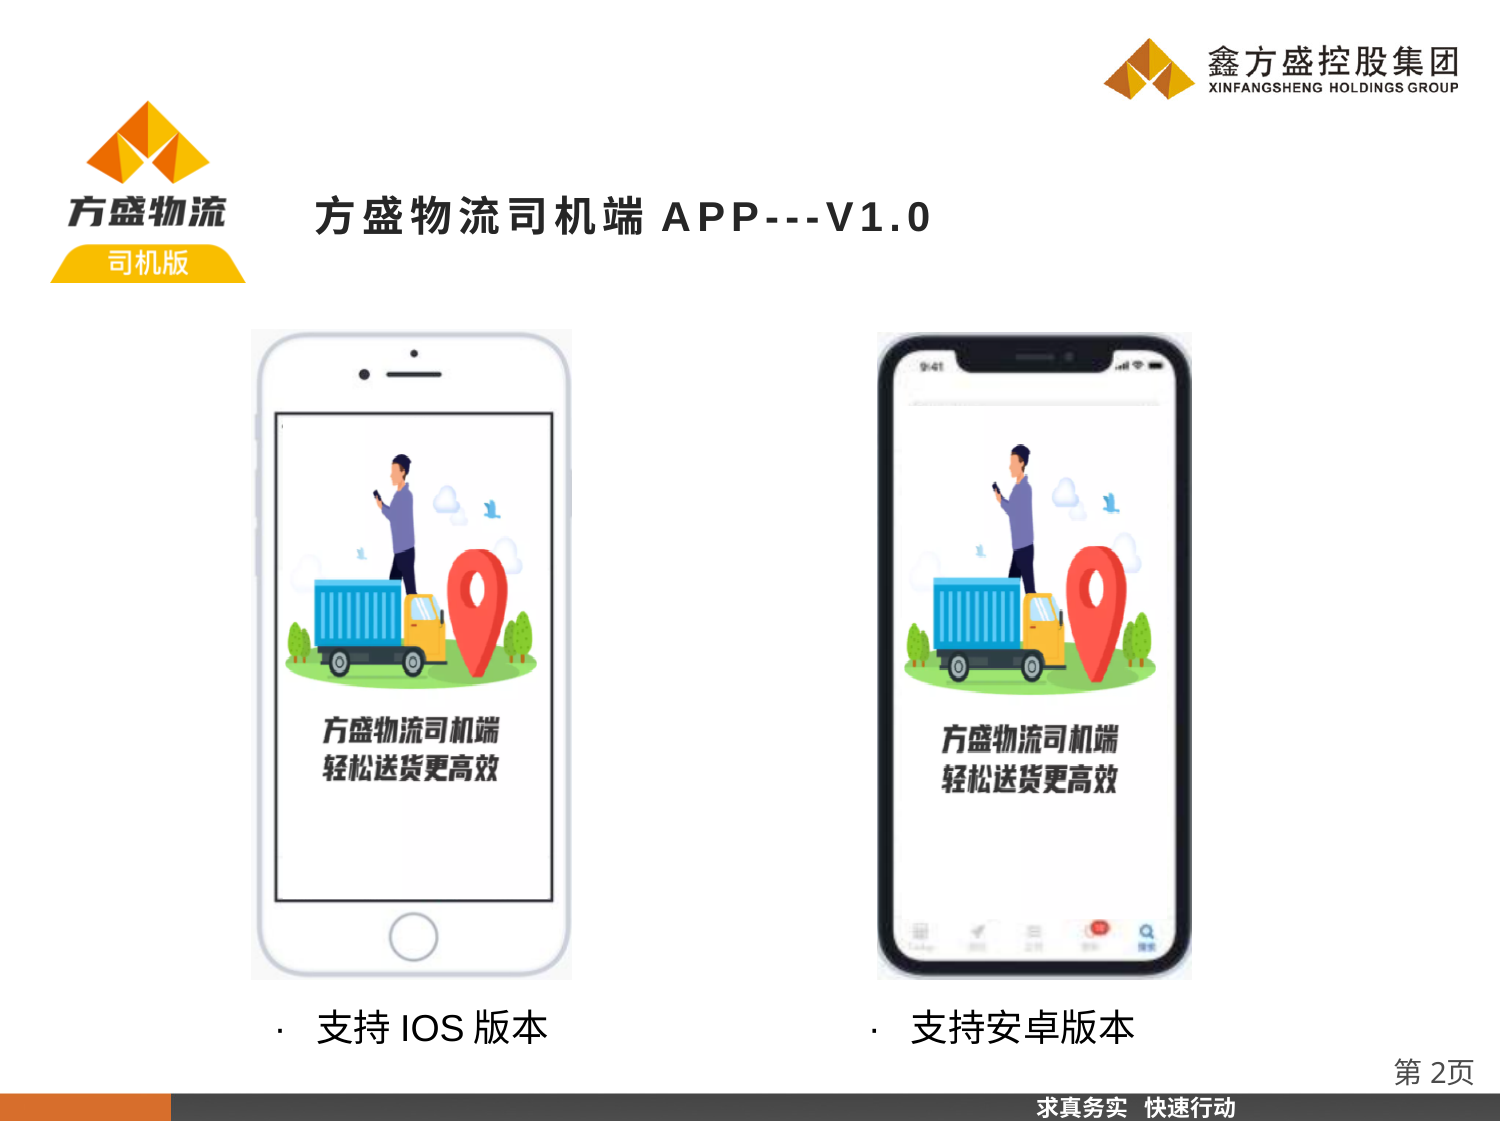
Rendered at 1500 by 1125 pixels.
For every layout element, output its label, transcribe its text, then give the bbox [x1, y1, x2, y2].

text_box · 支持IOS版本 [259, 996, 564, 1057]
picture [0, 0, 1500, 1121]
text_box [643, 274, 1426, 851]
text_box 方盛物流司机端APP---V1.0 [303, 168, 945, 246]
text_box · 支持安卓版本 [853, 996, 1253, 1057]
